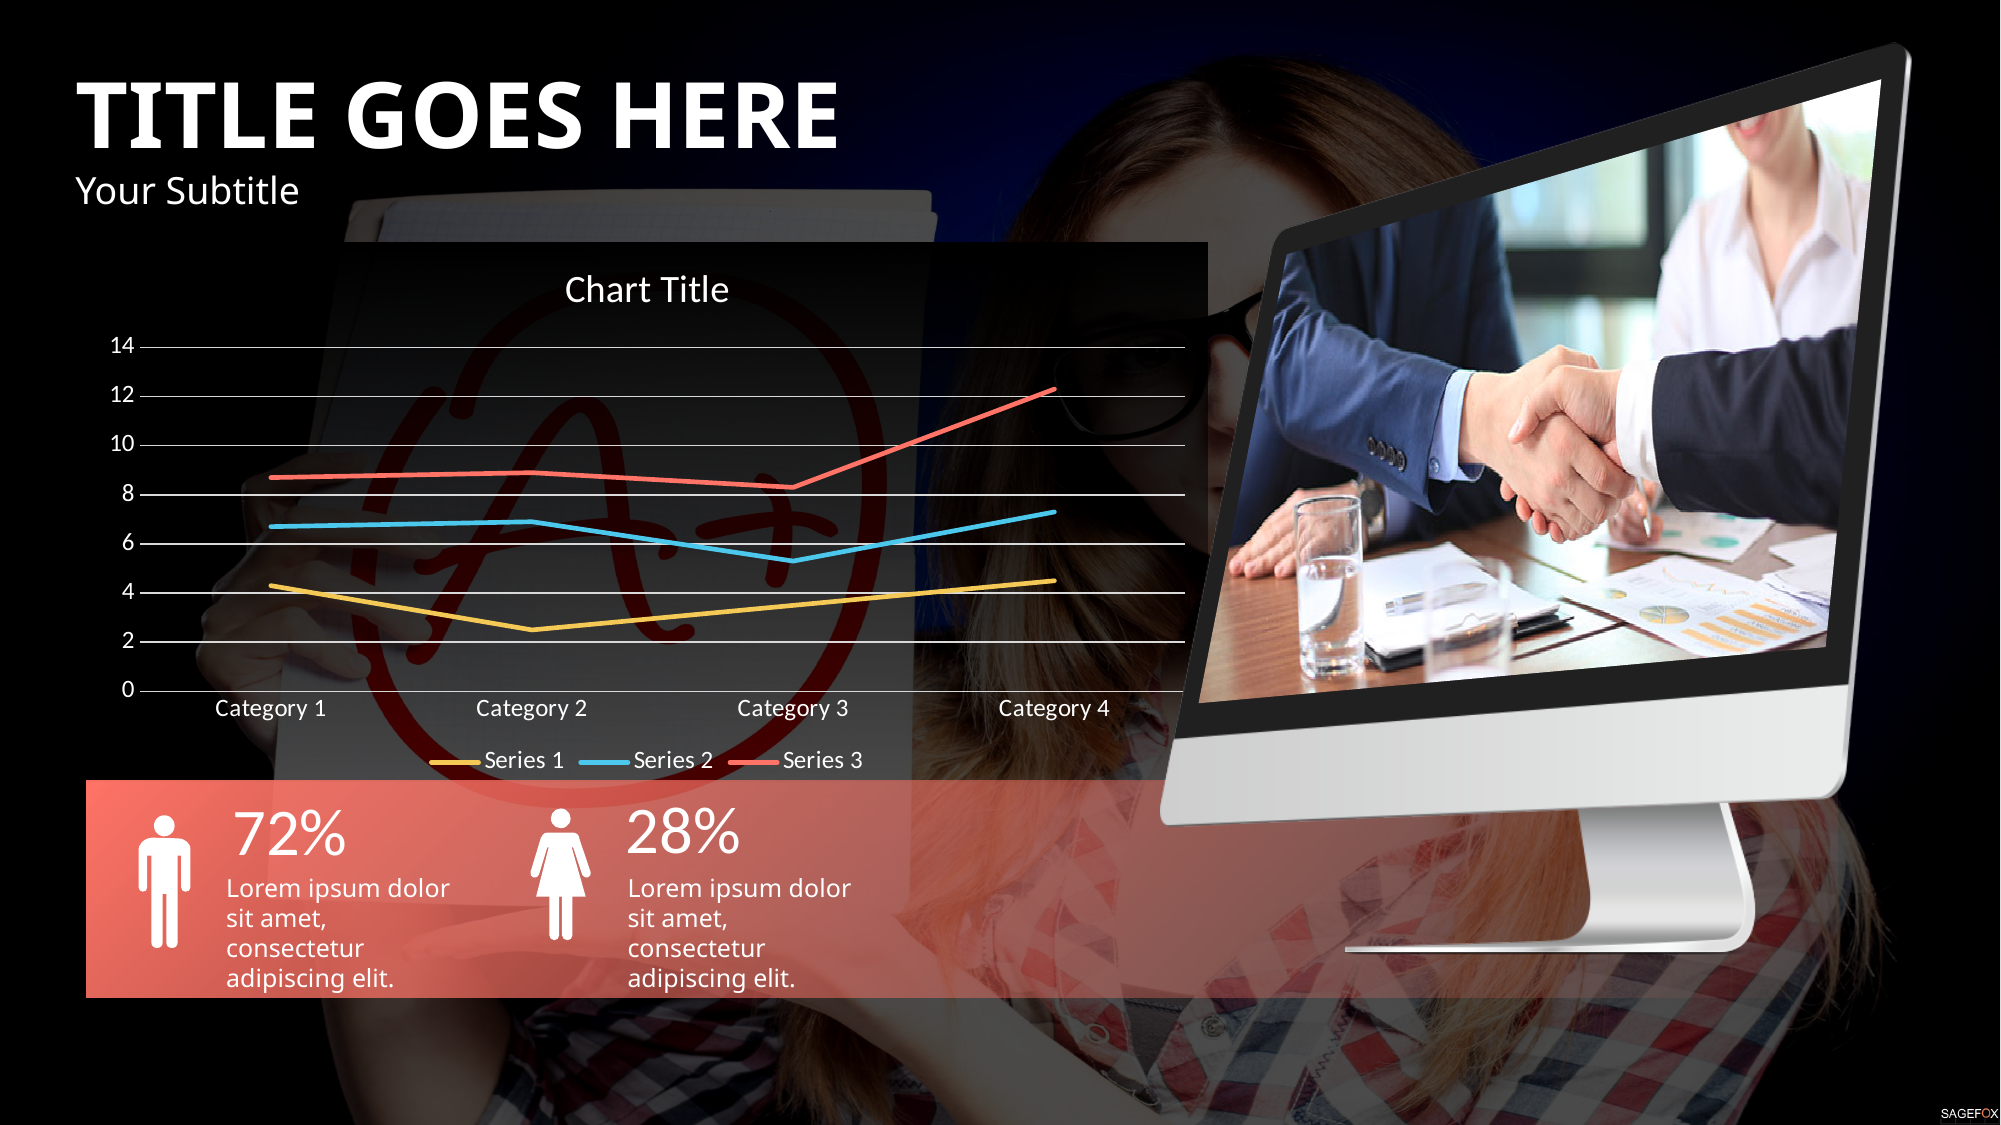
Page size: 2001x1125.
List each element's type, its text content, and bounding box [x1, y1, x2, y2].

text_box TITLE GOES HERE Your Subtitle [60, 49, 1036, 220]
picture [0, 0, 2001, 1125]
text_box 72% [211, 782, 369, 865]
text_box Lorem ipsum dolor sit amet, consectetur adipiscing elit. [211, 865, 468, 1000]
text_box 28% [605, 782, 762, 875]
text_box [86, 782, 211, 998]
text_box [369, 782, 612, 998]
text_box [138, 815, 191, 948]
chart [86, 242, 1160, 782]
text_box [762, 782, 1160, 998]
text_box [529, 808, 592, 941]
text_box Lorem ipsum dolor sit amet, consectetur adipiscing elit. [612, 865, 869, 1000]
